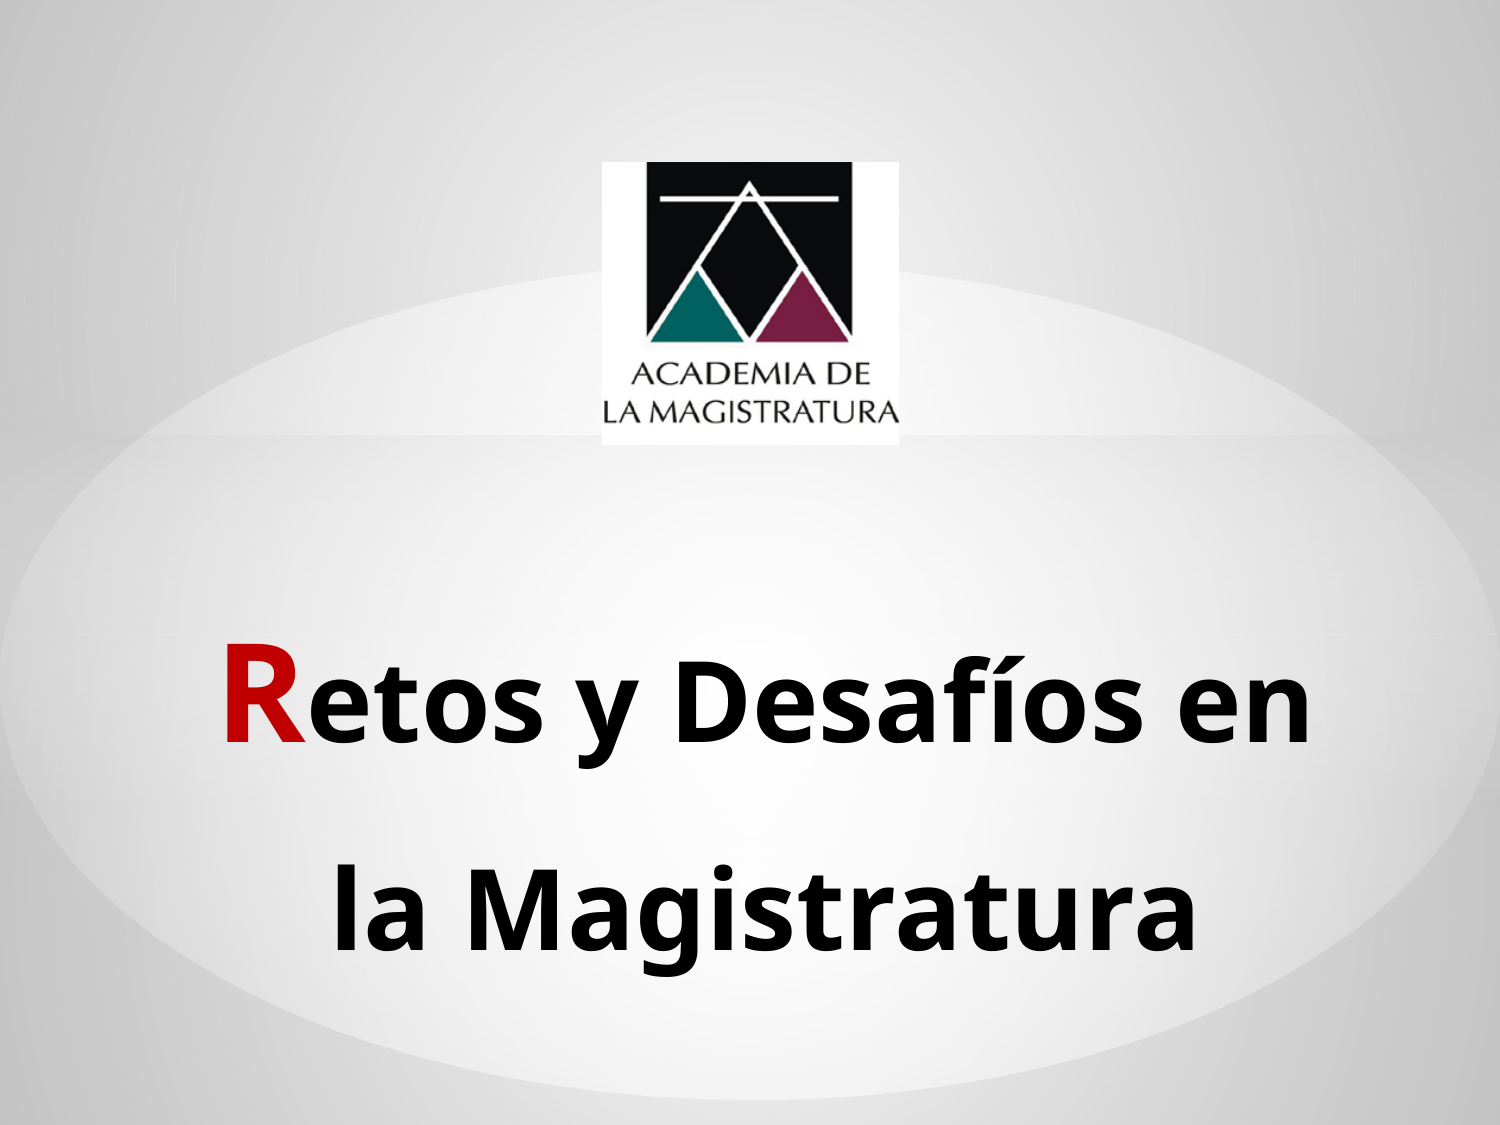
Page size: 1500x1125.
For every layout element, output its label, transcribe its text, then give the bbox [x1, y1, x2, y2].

picture [602, 162, 900, 445]
title Retos y Desafíos en la Magistratura [113, 515, 1389, 907]
